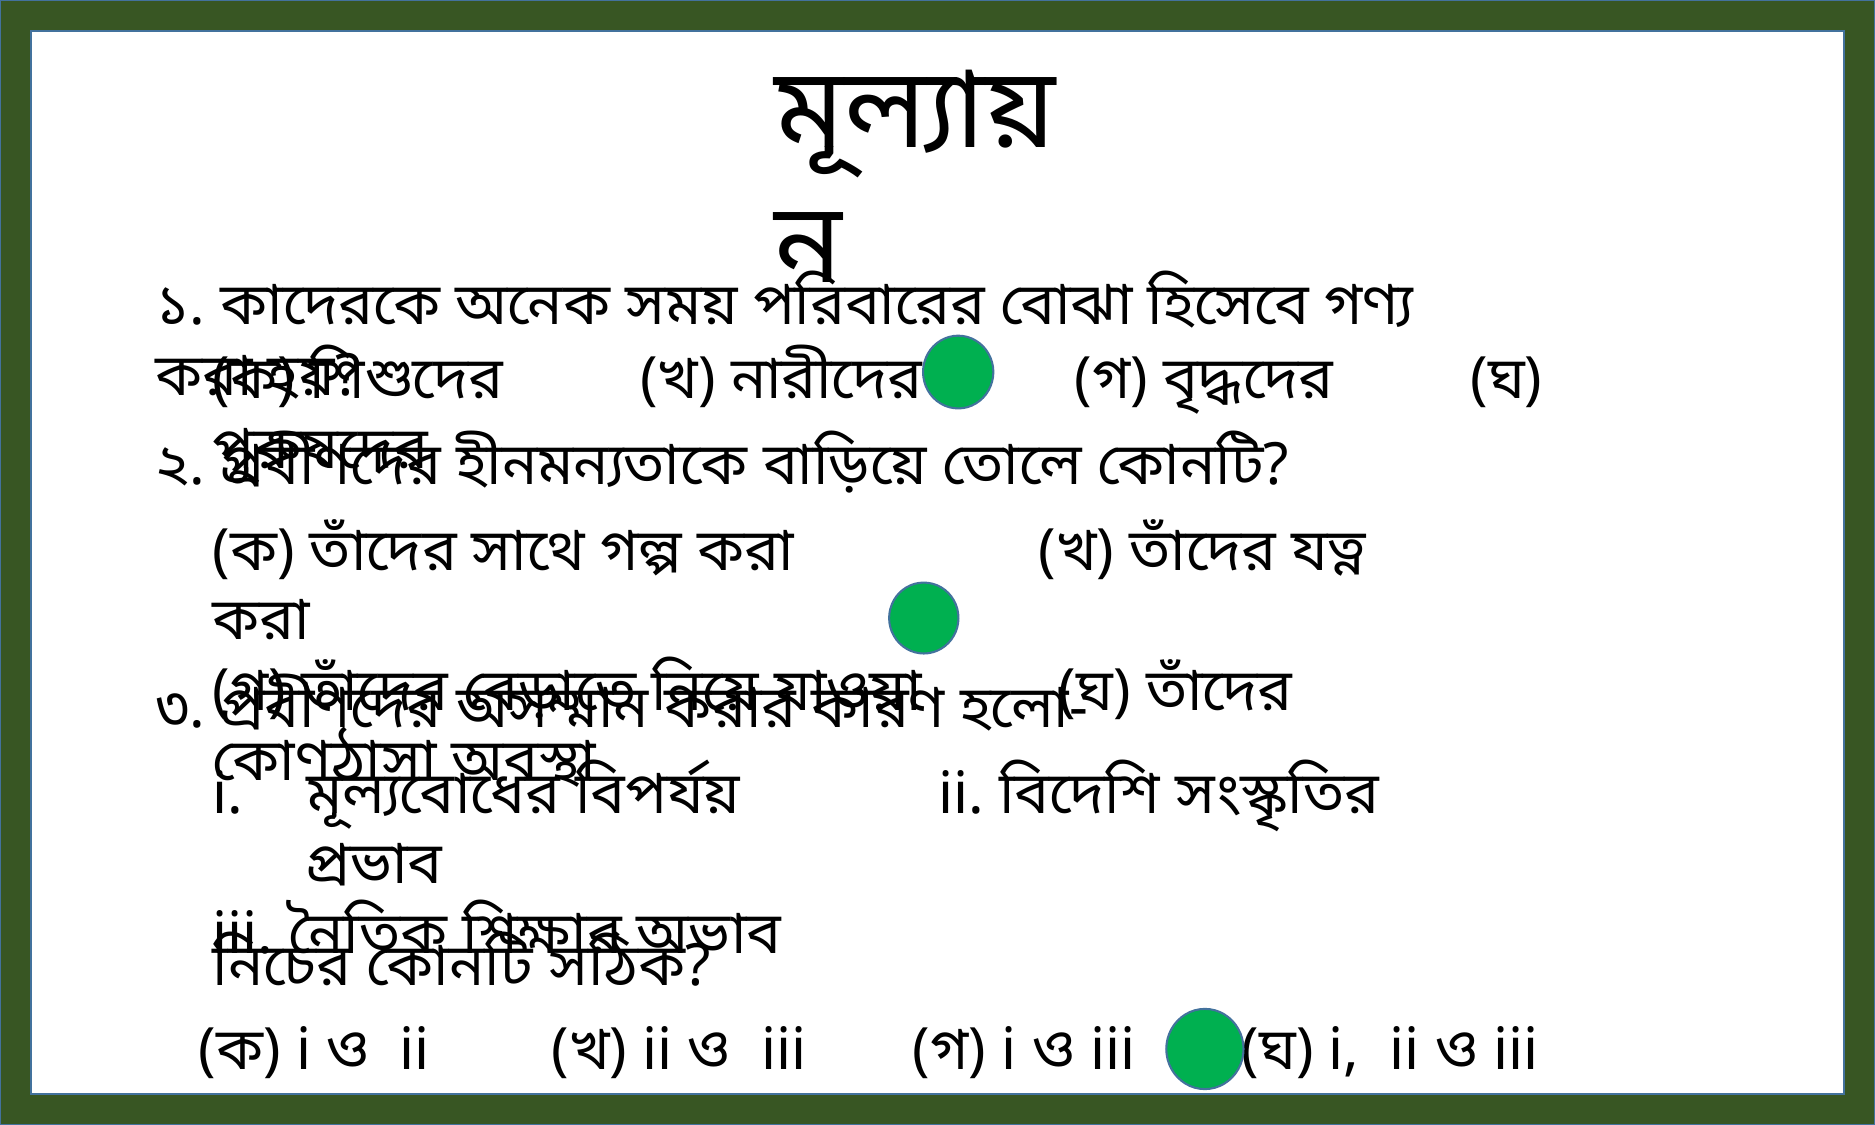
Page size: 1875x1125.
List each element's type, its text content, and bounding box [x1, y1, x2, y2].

text_box মূল্যবোধের বিপর্যয় ii. বিদেশি সংস্কৃতির প্রভাব iii. নৈতিক শিক্ষার অভাব [198, 748, 1419, 973]
text_box (ক) শিশুদের (খ) নারীদের (গ) বৃদ্ধদের (ঘ) পুরুষদের [198, 332, 1640, 488]
text_box ৩. প্রবীণদের অসম্মান করার কারণ হলো- [140, 661, 1446, 747]
text_box (ক) i ও ii (খ) ii ও iii (গ) i ও iii (ঘ) i, ii ও iii [184, 1003, 1603, 1089]
text_box মূল্যায়ন [760, 27, 1119, 259]
text_box [888, 581, 960, 655]
text_box নিচের কোনটি সঠিক? [198, 919, 894, 1003]
text_box (ক) তাঁদের সাথে গল্প করা (খ) তাঁদের যত্ন করা (গ) তাঁদের বেড়াতে নিয়ে যাওয়া (ঘ) তাঁদের কোণঠাসা অবস্থা [198, 504, 1488, 800]
text_box [921, 334, 995, 410]
text_box ২. প্রবীণদের হীনমন্যতাকে বাড়িয়ে তোলে কোনটি? [140, 418, 1401, 504]
text_box ১. কাদেরকে অনেক সময় পরিবারের বোঝা হিসেবে গণ্য করা হয়? [140, 259, 1531, 414]
text_box [1165, 1007, 1245, 1091]
